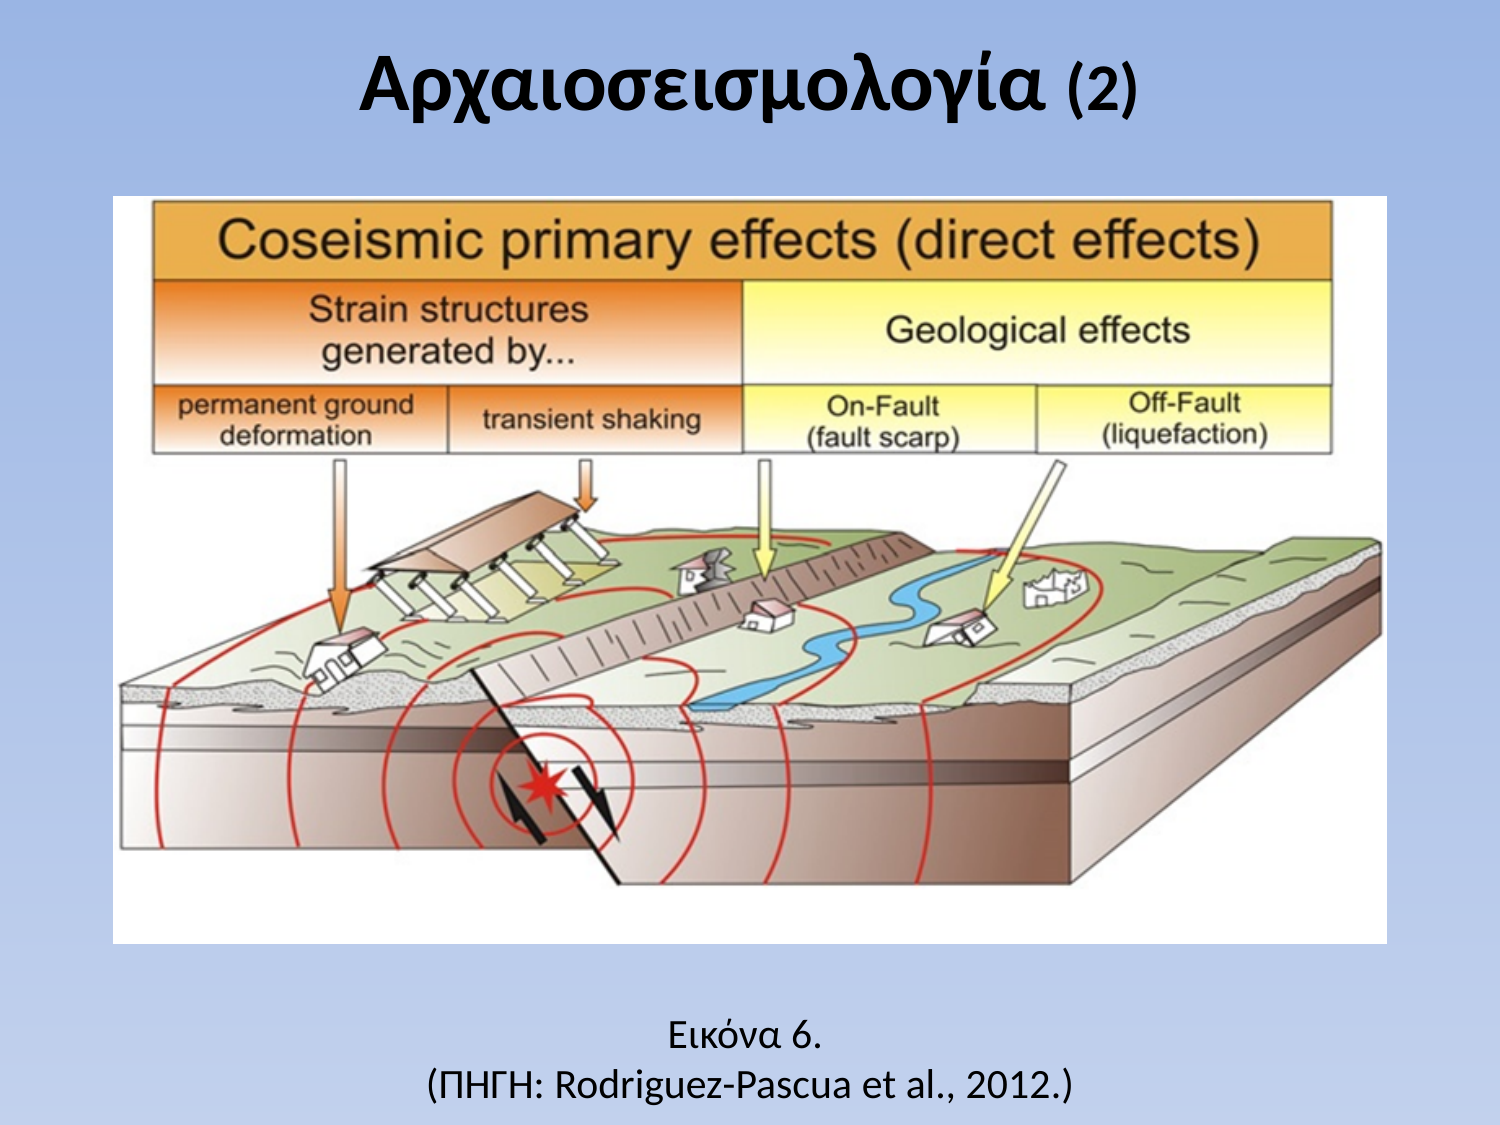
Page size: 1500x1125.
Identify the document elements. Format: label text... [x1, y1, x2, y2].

text_box Εικόνα 6. (ΠΗΓΗ: Rodriguez-Pascua et al., 2012.) [392, 999, 1108, 1115]
title Αρχαιοσεισμολογία (2) [112, 27, 1388, 126]
picture [113, 196, 1387, 944]
